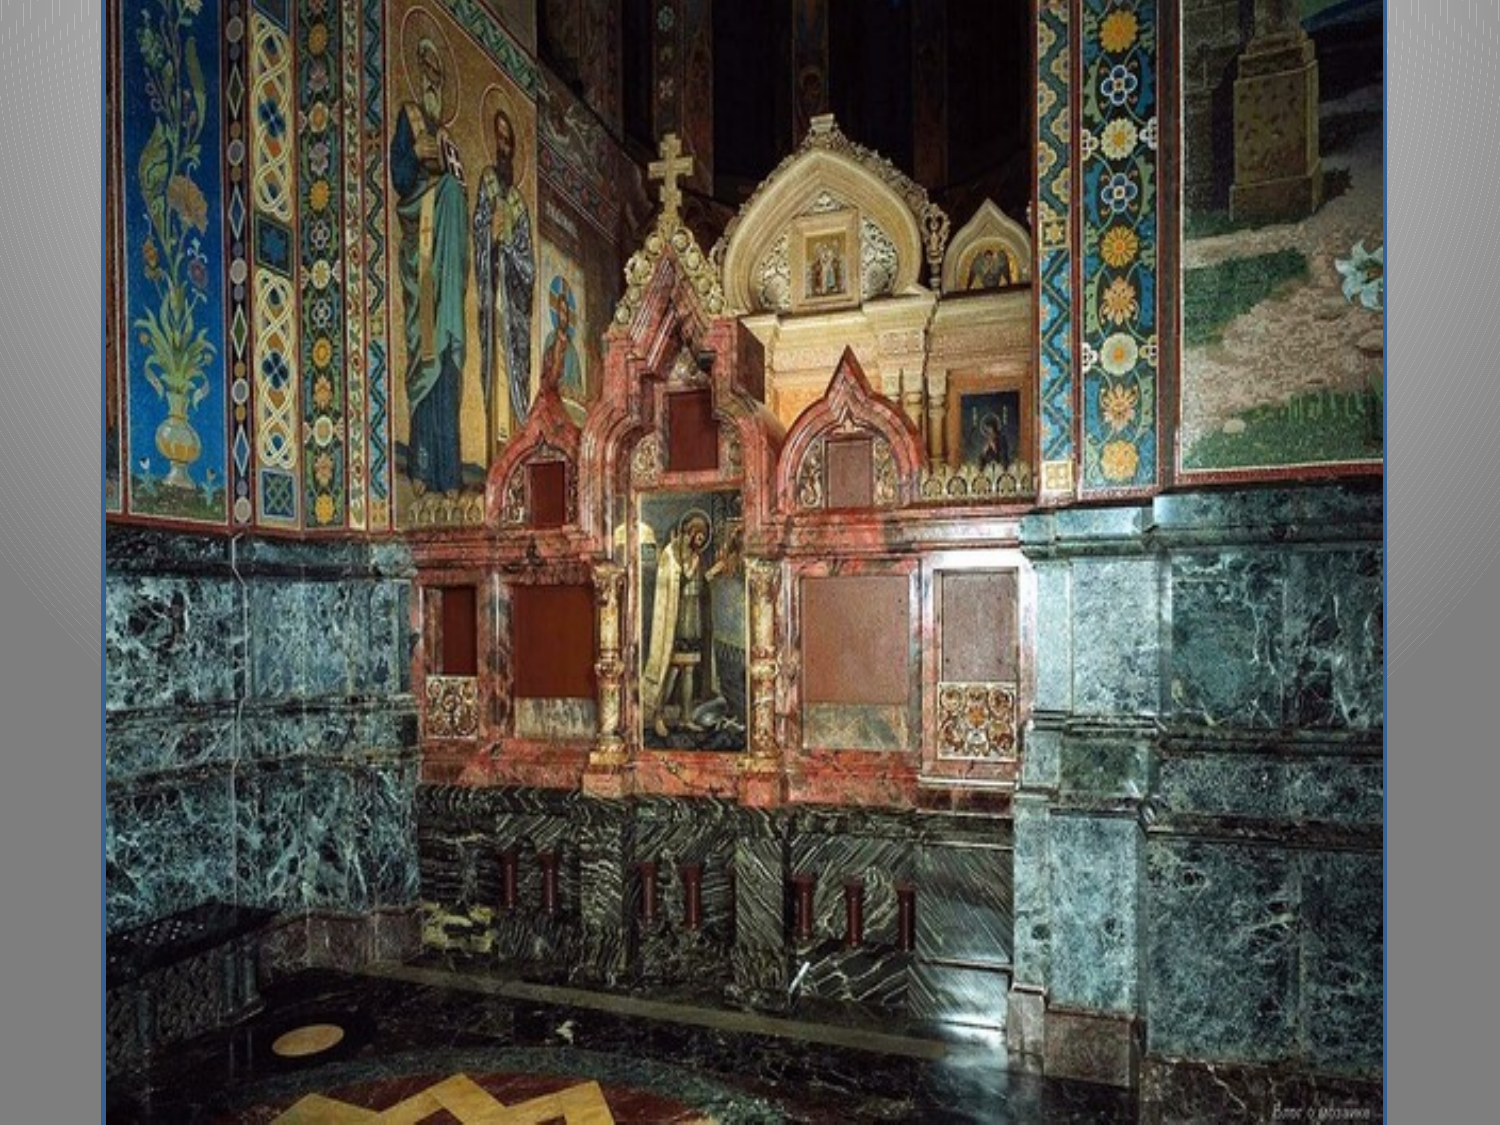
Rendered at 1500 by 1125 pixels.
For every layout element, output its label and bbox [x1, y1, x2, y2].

picture [105, 0, 1383, 1125]
